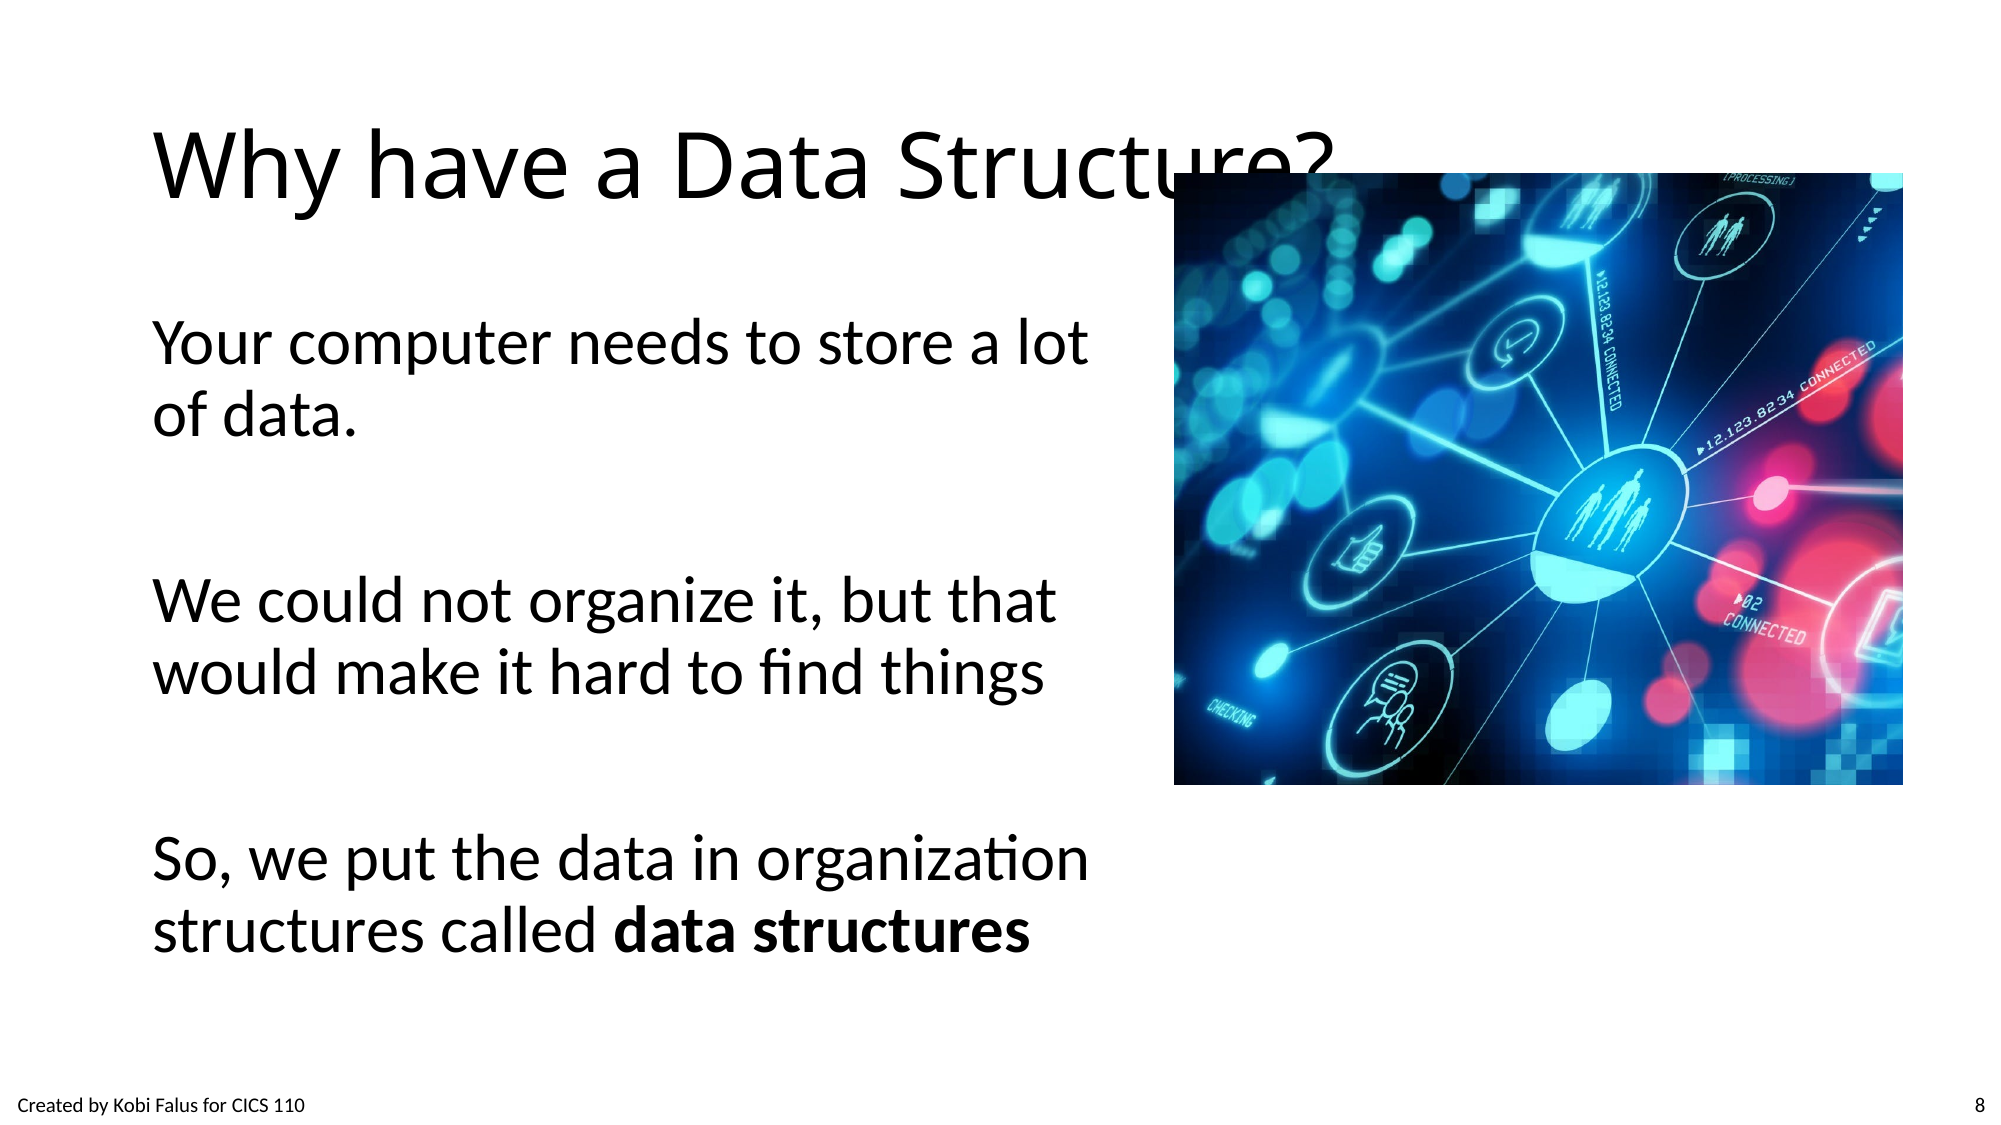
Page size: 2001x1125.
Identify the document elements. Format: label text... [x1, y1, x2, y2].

title Why have a Data Structure? [137, 59, 1863, 278]
picture [1177, 296, 1182, 304]
list Your computer needs to store a lot of data. We could not organize it, but that would make it hard to find things So, we put the data in organization structures called data structures [137, 299, 1175, 1014]
picture [1174, 173, 1903, 785]
